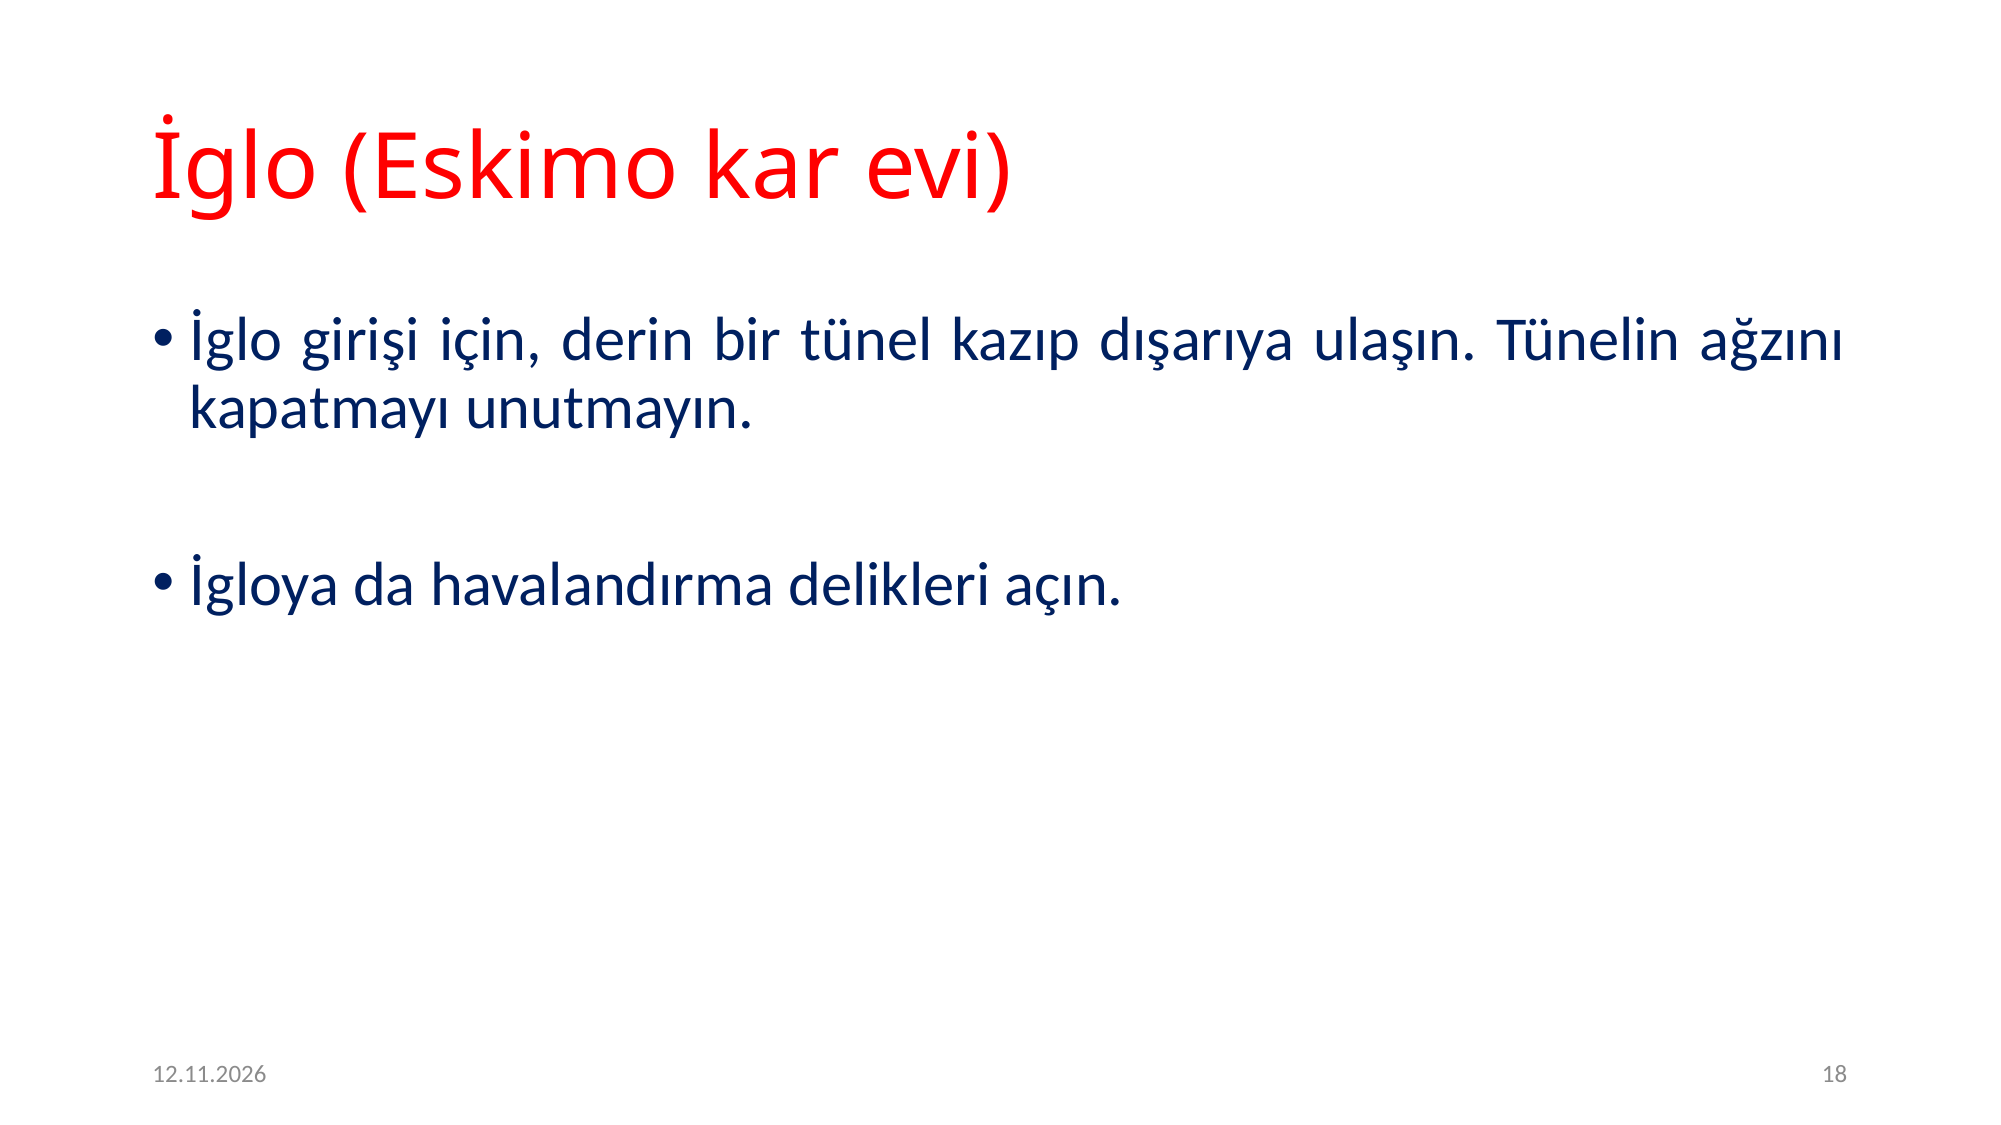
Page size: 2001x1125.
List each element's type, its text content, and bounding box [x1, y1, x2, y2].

list İglo girişi için, derin bir tünel kazıp dışarıya ulaşın. Tünelin ağzını kapatmayı unutmayın. İgloya da havalandırma delikleri açın. [137, 299, 1863, 1014]
title İglo (Eskimo kar evi) [137, 59, 1863, 278]
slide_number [137, 1042, 588, 1103]
slide_number 18 [1412, 1042, 1863, 1103]
